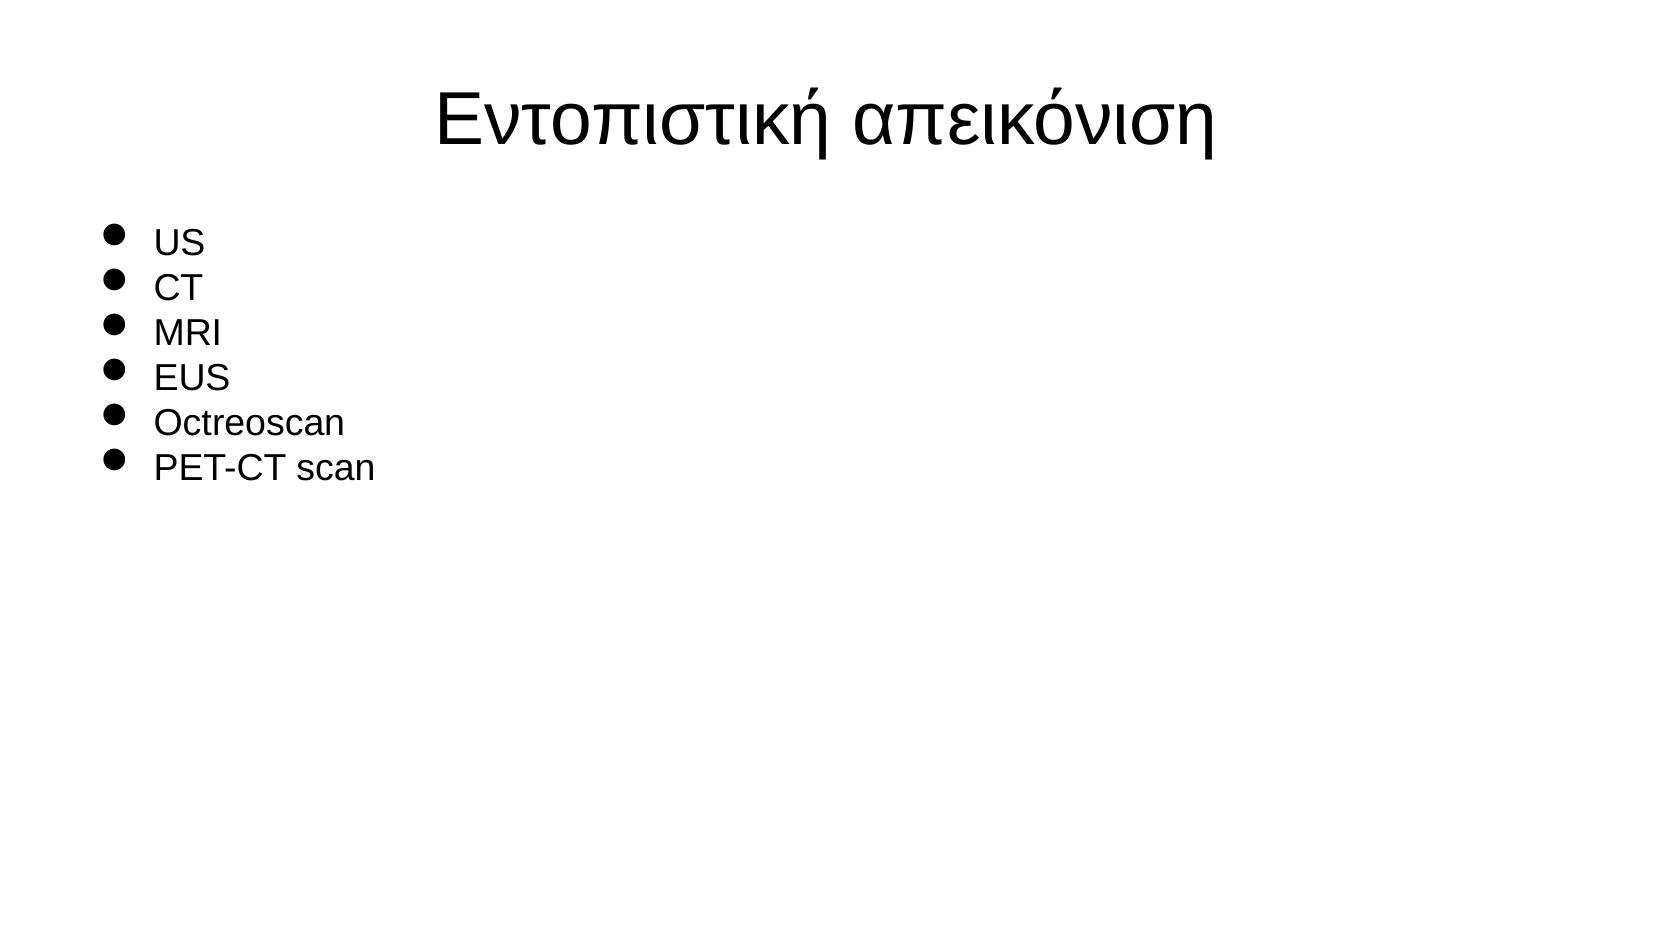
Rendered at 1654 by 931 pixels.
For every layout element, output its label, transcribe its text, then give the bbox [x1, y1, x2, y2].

list US CT MRI EUS Octreoscan PET-CT scan [82, 217, 1570, 756]
title Εντοπιστική απεικόνιση [82, 37, 1570, 192]
